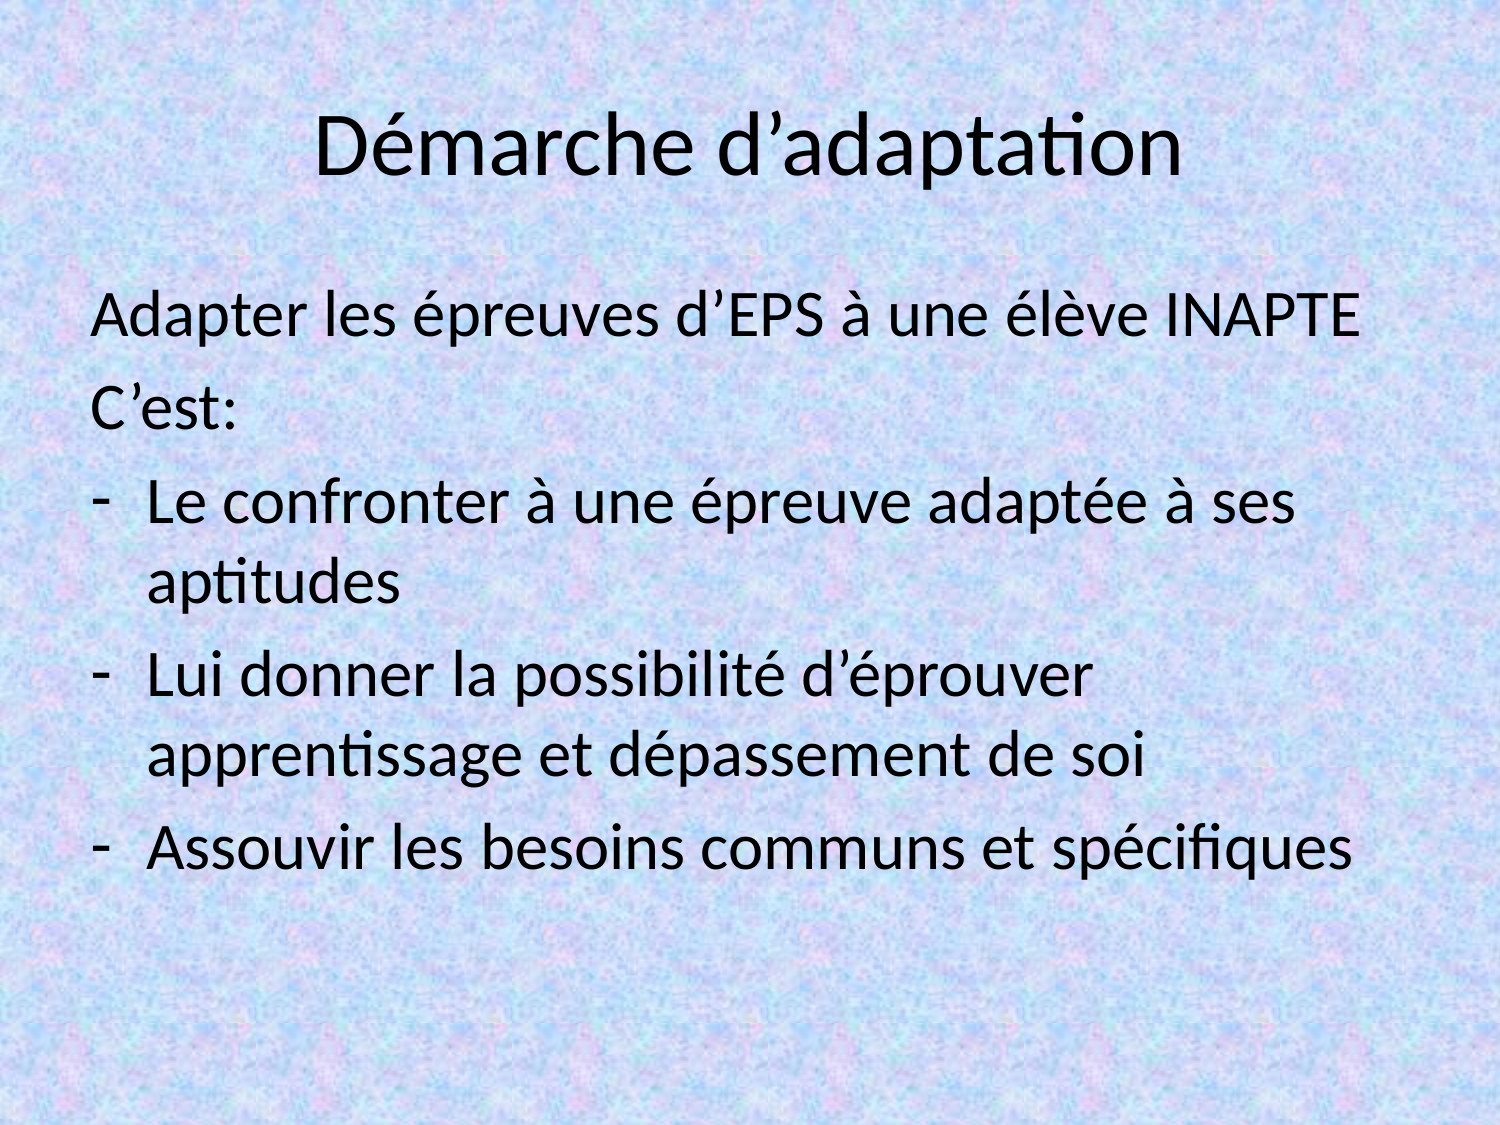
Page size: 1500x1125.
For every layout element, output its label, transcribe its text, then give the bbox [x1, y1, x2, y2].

picture [0, 0, 1500, 1125]
list Adapter les épreuves d’EPS à une élève INAPTE C’est: Le confronter à une épreuve adaptée à ses aptitudes Lui donner la possibilité d’éprouver apprentissage et dépassement de soi Assouvir les besoins communs et spécifiques [74, 262, 1426, 1006]
title Démarche d’adaptation [74, 44, 1426, 233]
